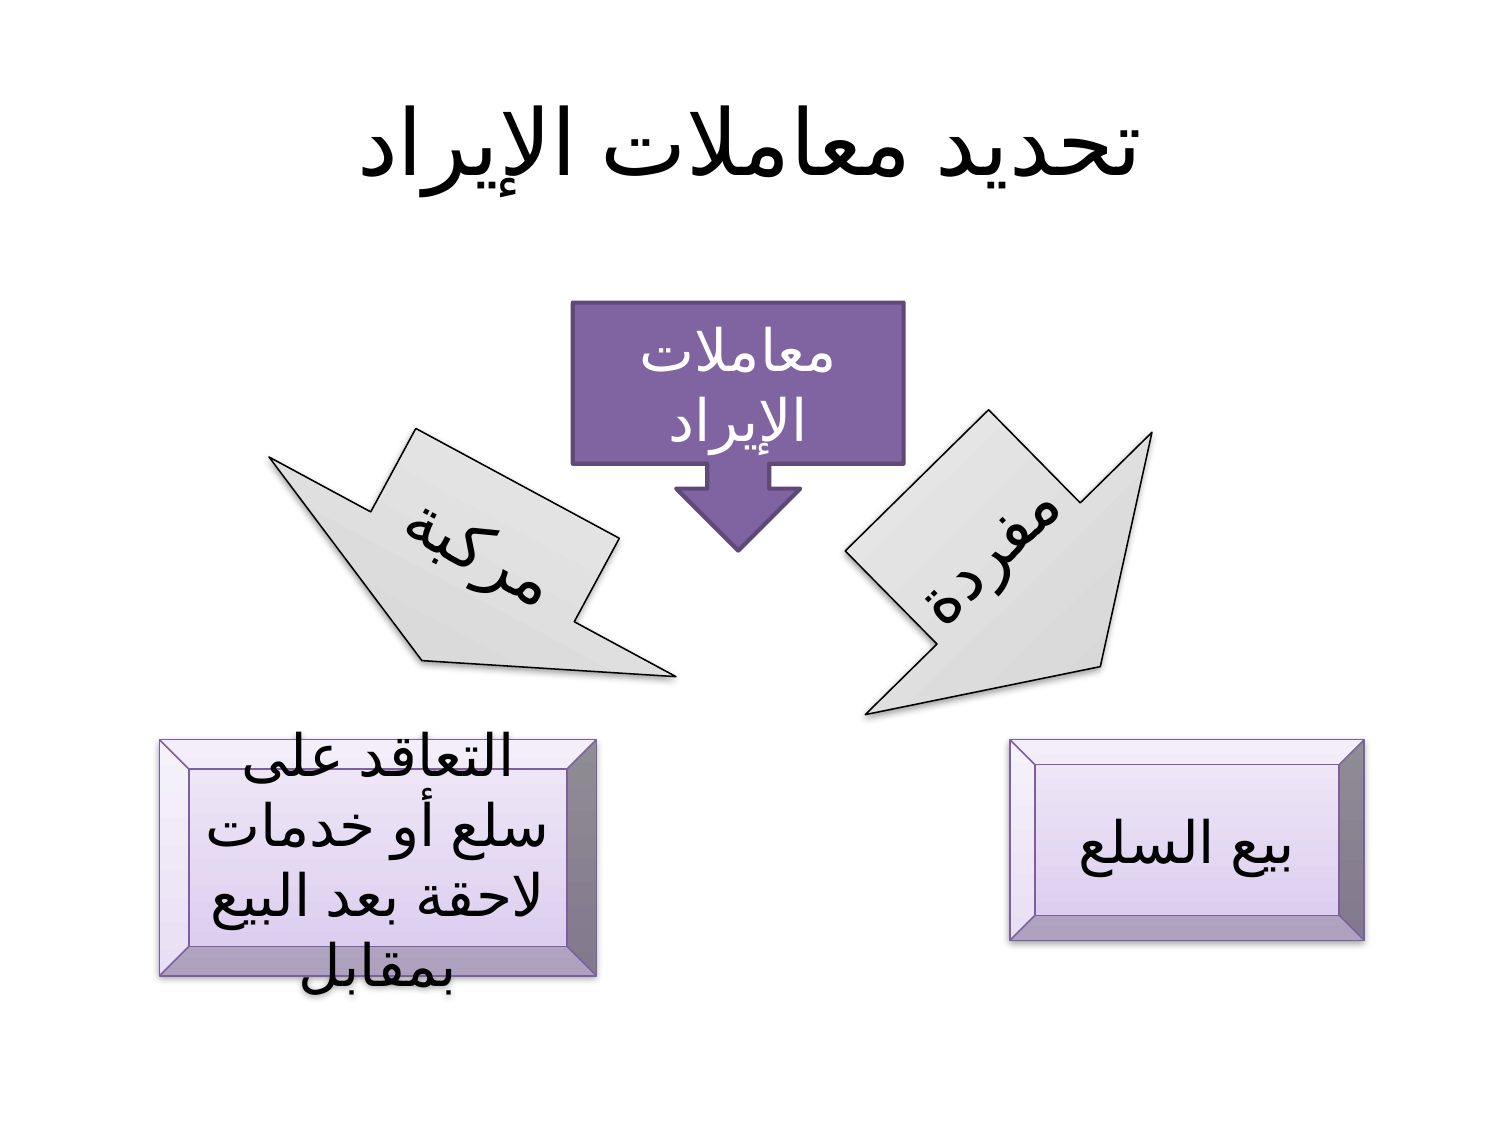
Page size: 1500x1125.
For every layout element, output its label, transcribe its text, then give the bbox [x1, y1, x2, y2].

title تحديد معاملات الإيراد [75, 45, 1425, 233]
text_box بيع السلع [1009, 739, 1365, 941]
text_box مفردة [844, 409, 1153, 716]
text_box معاملات الإيراد [570, 300, 906, 553]
table_header الربح المؤجل [1013, 740, 1361, 764]
text_box التعاقد على سلع أو خدمات لاحقة بعد البيع بمقابل [158, 739, 597, 977]
table_header الربح المحقق [162, 740, 593, 768]
text_box مركبة [268, 427, 677, 678]
